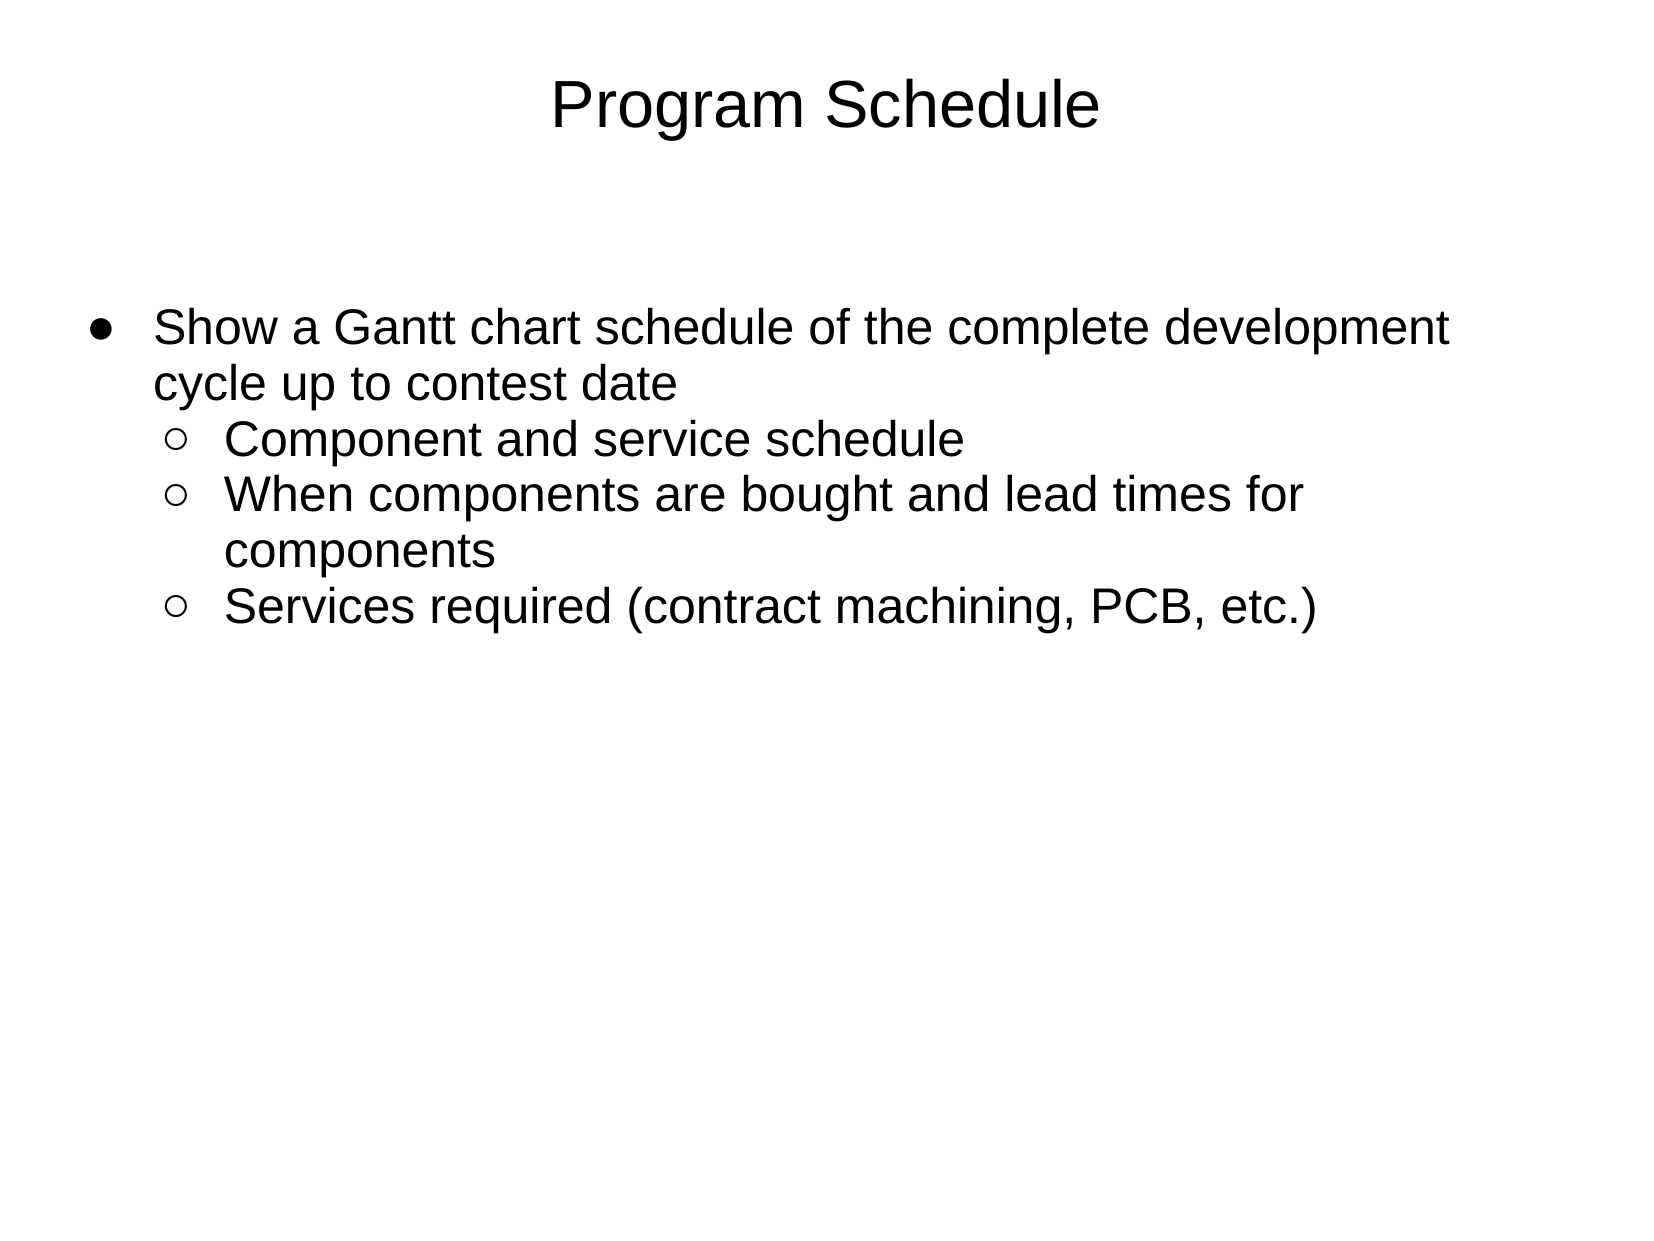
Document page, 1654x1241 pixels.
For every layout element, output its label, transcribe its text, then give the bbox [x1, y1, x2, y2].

list Show a Gantt chart schedule of the complete development cycle up to contest date Component and service schedule When components are bought and lead times for components Services required (contract machining, PCB, etc.) [82, 297, 1571, 1117]
title Program Schedule [82, 49, 1571, 158]
